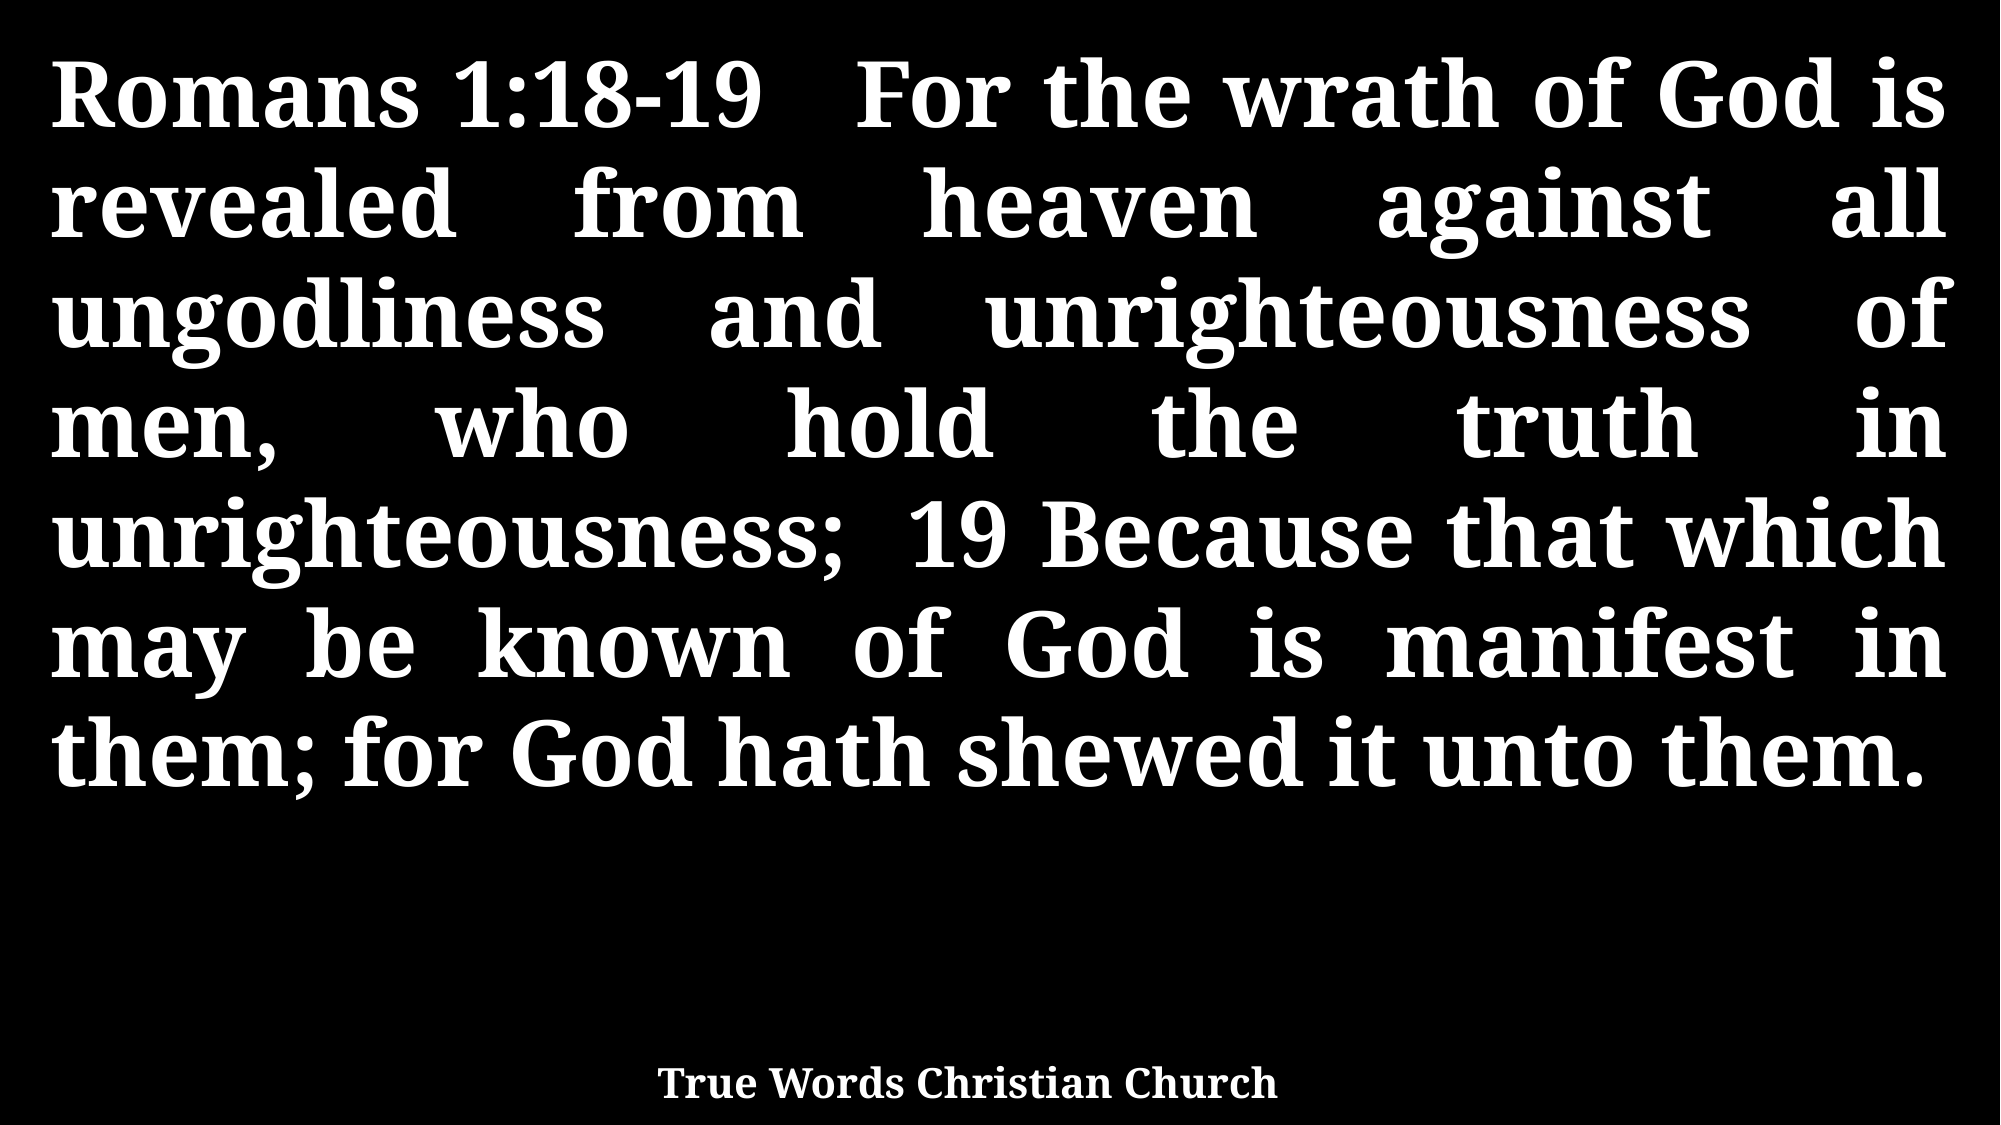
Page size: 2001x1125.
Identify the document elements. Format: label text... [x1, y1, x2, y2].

text_box Romans 1:18-19 For the wrath of God is revealed from heaven against all ungodliness and unrighteousness of men, who hold the truth in unrighteousness; 19 Because that which may be known of God is manifest in them; for God hath shewed it unto them. [35, 28, 1965, 813]
text_box True Words Christian Church [642, 1049, 1294, 1114]
